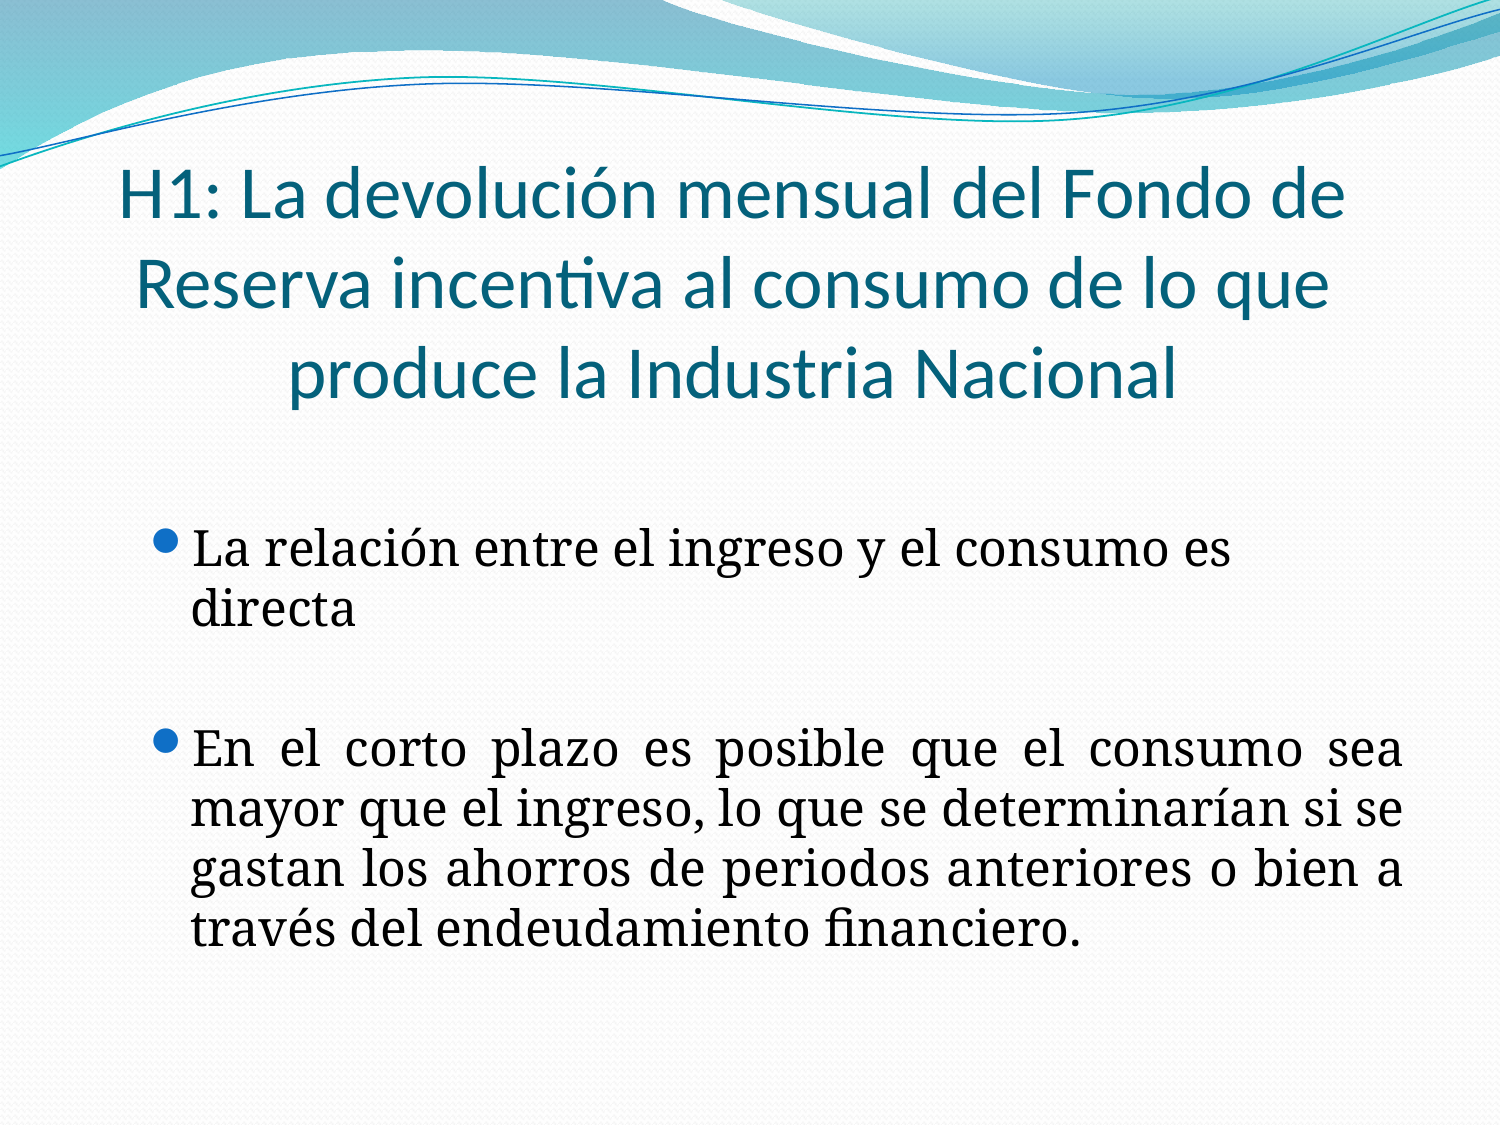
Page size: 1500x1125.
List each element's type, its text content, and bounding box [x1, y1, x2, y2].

list La relación entre el ingreso y el consumo es directa En el corto plazo es posible que el consumo sea mayor que el ingreso, lo que se determinarían si se gastan los ahorros de periodos anteriores o bien a través del endeudamiento financiero. [70, 433, 1421, 1043]
title H1: La devolución mensual del Fondo de Reserva incentiva al consumo de lo que produce la Industria Nacional [46, 245, 1421, 505]
